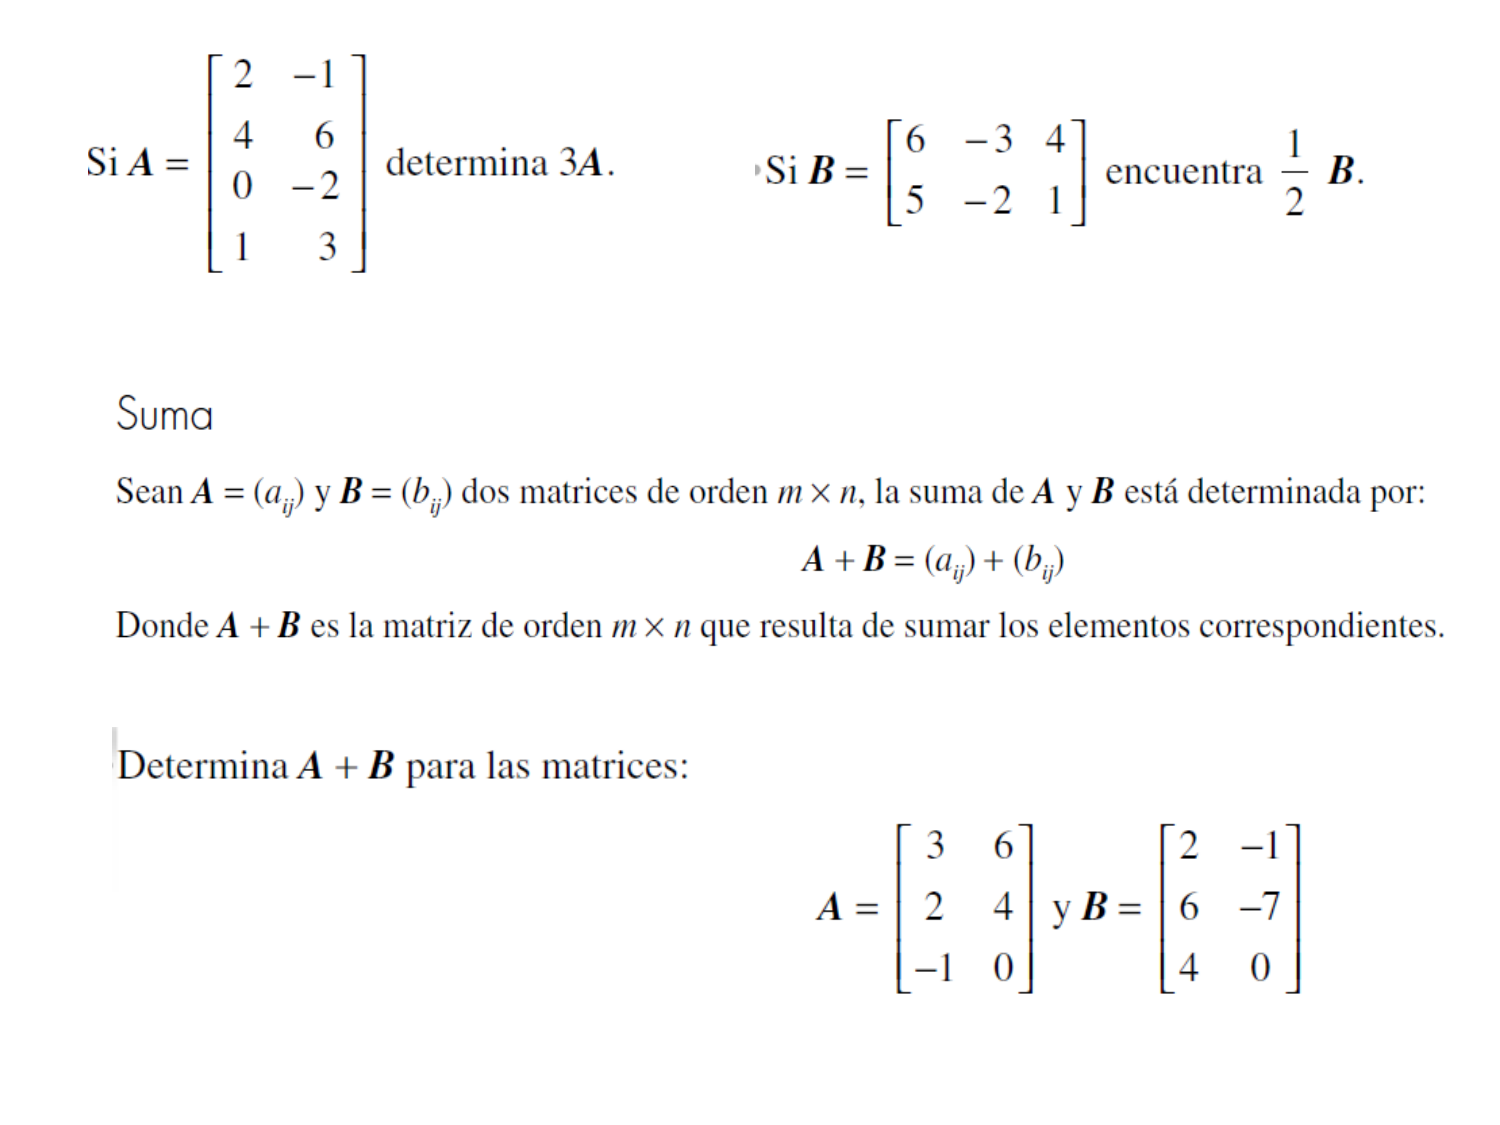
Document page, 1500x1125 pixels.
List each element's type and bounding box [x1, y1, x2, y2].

picture [754, 92, 1396, 228]
picture [111, 727, 1322, 1008]
picture [88, 39, 636, 295]
picture [49, 349, 1461, 649]
